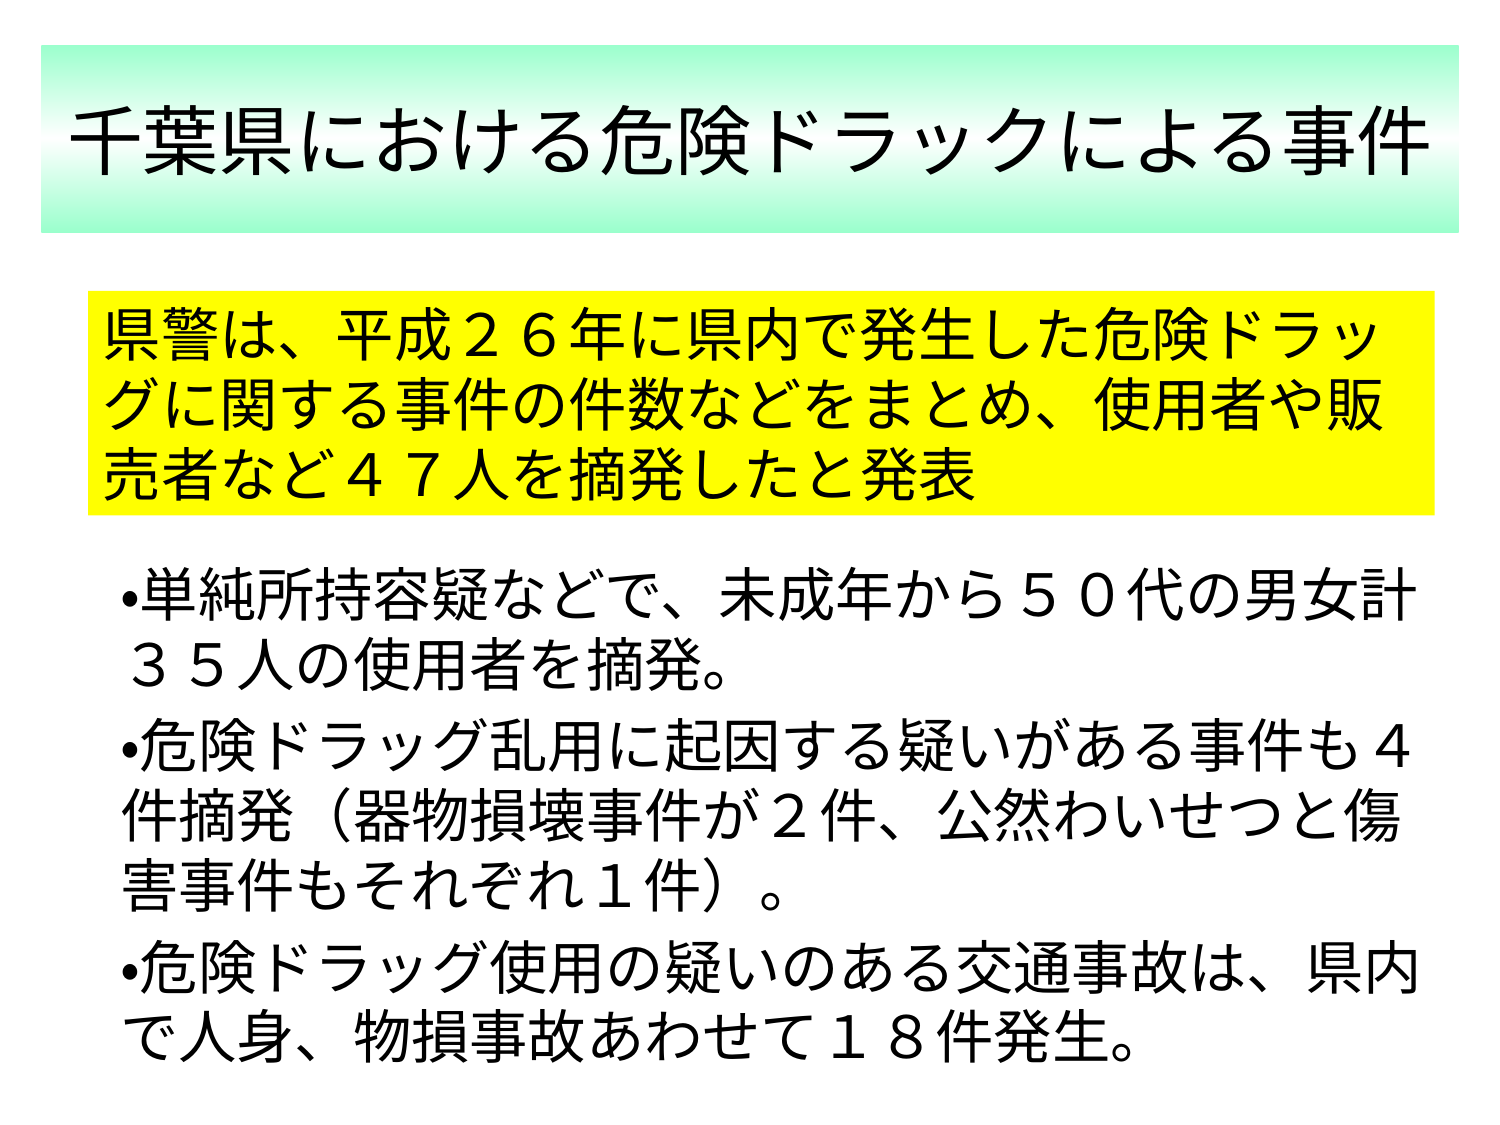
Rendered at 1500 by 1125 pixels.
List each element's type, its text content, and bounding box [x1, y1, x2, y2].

list ・単純所持容疑などで、未成年から５０代の男女計３５人の使用者を摘発。 ・危険ドラッグ乱用に起因する疑いがある事件も４件摘発（器物損壊事件が２件、公然わいせつと傷害事件もそれぞれ１件）。 ・危険ドラッグ使用の疑いのある交通事故は、県内で人身、物損事故あわせて１８件発生。 [105, 550, 1456, 1083]
title 千葉県における危険ドラックによる事件 [41, 45, 1459, 233]
text_box 県警は、平成２６年に県内で発生した危険ドラッグに関する事件の件数などをまとめ、使用者や販売者など４７人を摘発したと発表 [88, 290, 1435, 516]
